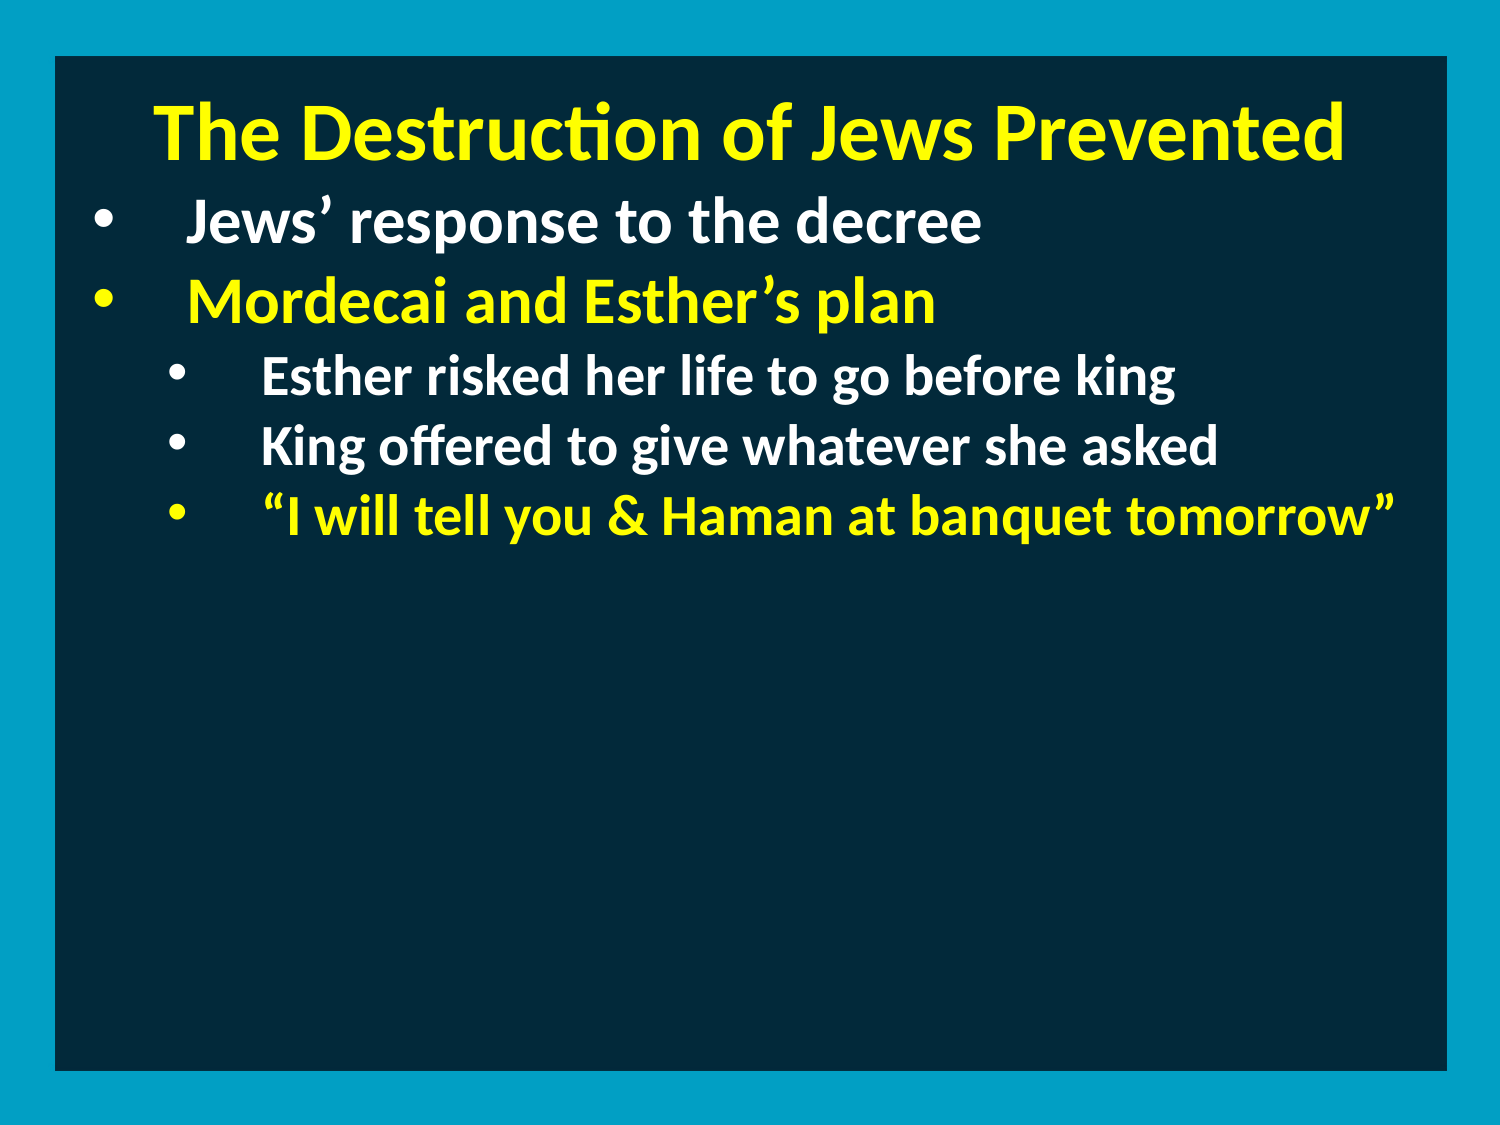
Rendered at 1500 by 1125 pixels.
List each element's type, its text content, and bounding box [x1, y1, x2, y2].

text_box The Destruction of Jews Prevented Jews’ response to the decree Mordecai and Esther’s plan Esther risked her life to go before king King offered to give whatever she asked “I will tell you & Haman at banquet tomorrow” [77, 69, 1424, 555]
